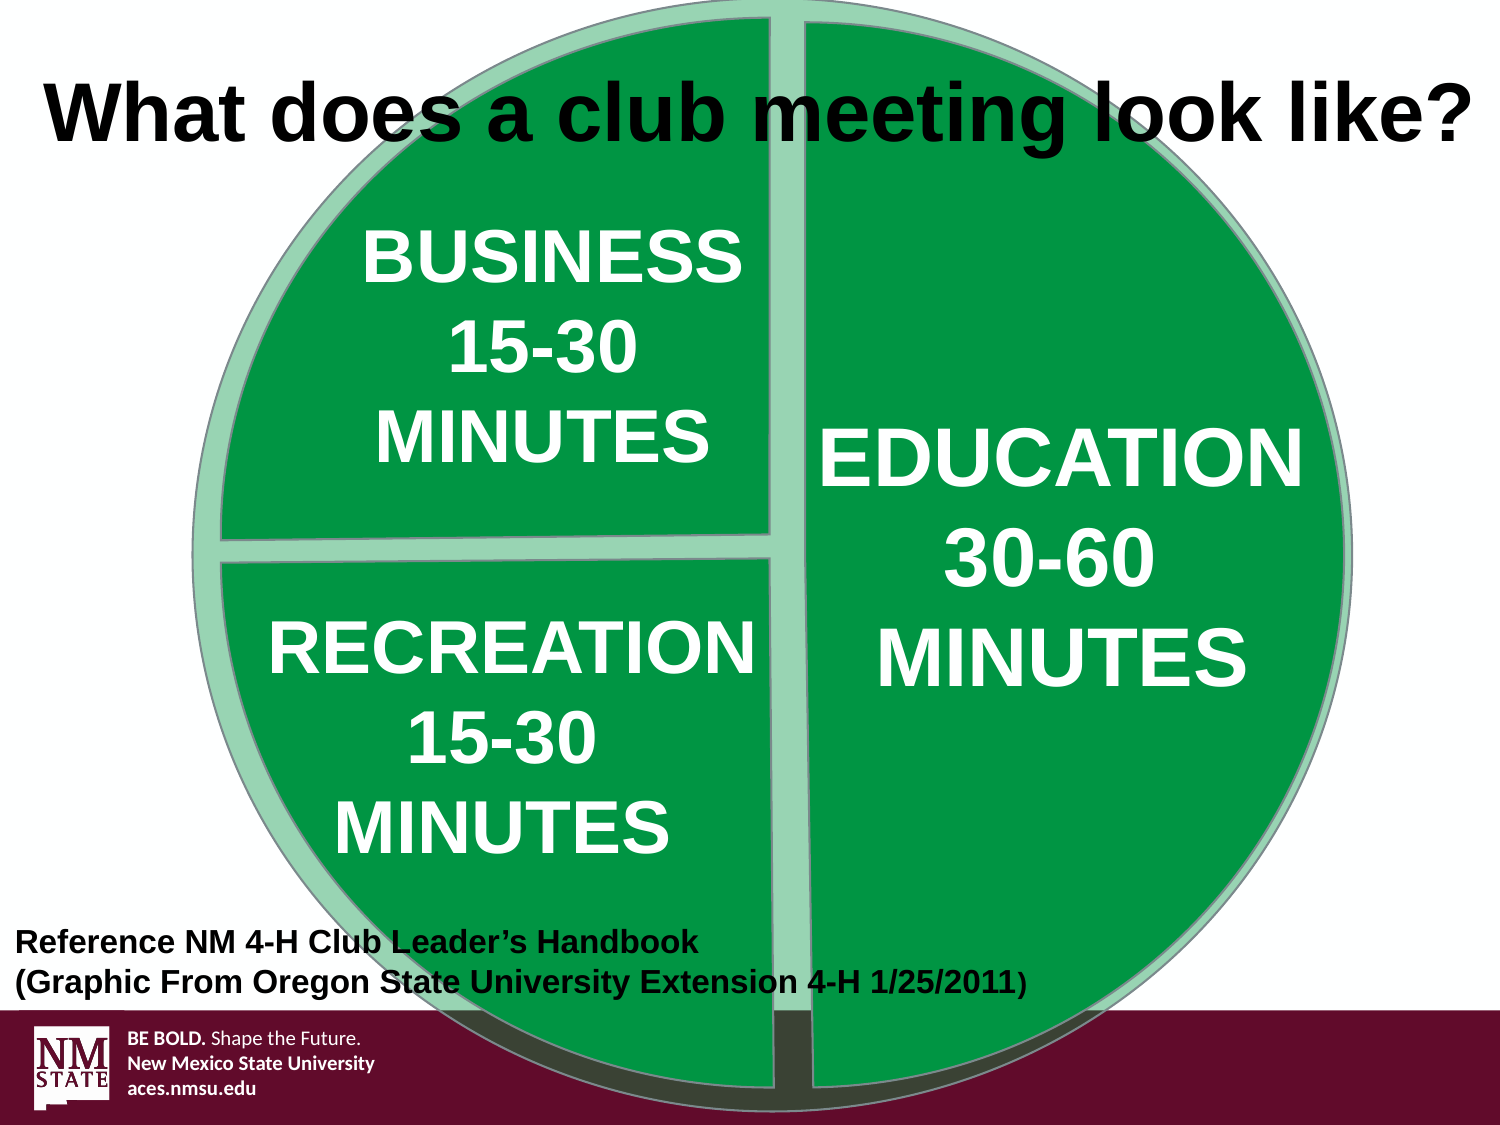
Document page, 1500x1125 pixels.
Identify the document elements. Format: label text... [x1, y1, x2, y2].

text_box What does a club meeting look like? [1353, 50, 1493, 166]
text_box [192, 0, 1353, 1112]
text_box Reference NM 4-H Club Leader’s Handbook (Graphic From Oregon State University Extension 4-H 1/25/2011) [0, 912, 192, 1008]
text_box What does a club meeting look like? [28, 50, 192, 166]
picture [23, 1015, 120, 1121]
